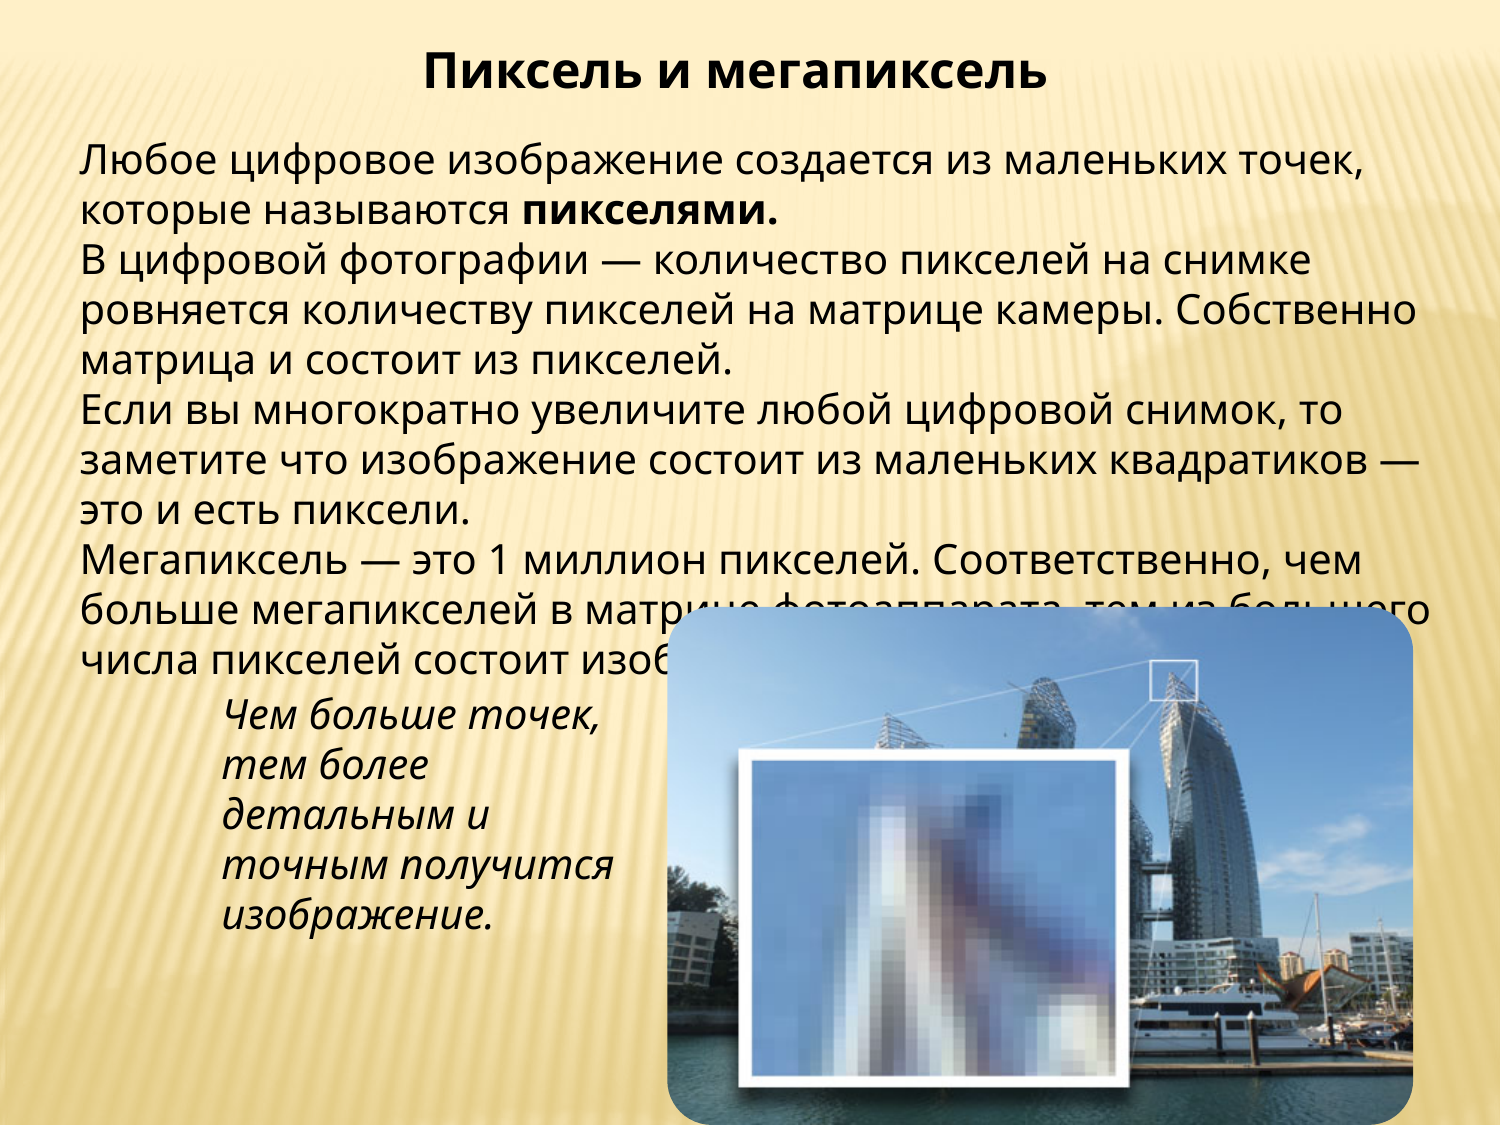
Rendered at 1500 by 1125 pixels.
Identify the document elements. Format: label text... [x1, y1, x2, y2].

text_box Чем больше точек, тем более детальным и точным получится изображение. [206, 680, 632, 991]
text_box Любое цифровое изображение создается из маленьких точек, которые называются пикселями. В цифровой фотографии — количество пикселей на снимке ровняется количеству пикселей на матрице камеры. Собственно матрица и состоит из пикселей. Если вы многократно увеличите любой цифровой снимок, то заметите что изображение состоит из маленьких квадратиков — это и есть пиксели. Мегапиксель — это 1 миллион пикселей. Соответственно, чем больше мегапикселей в матрице фотоаппарата, тем из большего числа пикселей состоит изображение. [64, 125, 1447, 736]
text_box Пиксель и мегапиксель [407, 30, 1064, 106]
picture [666, 606, 1414, 1125]
